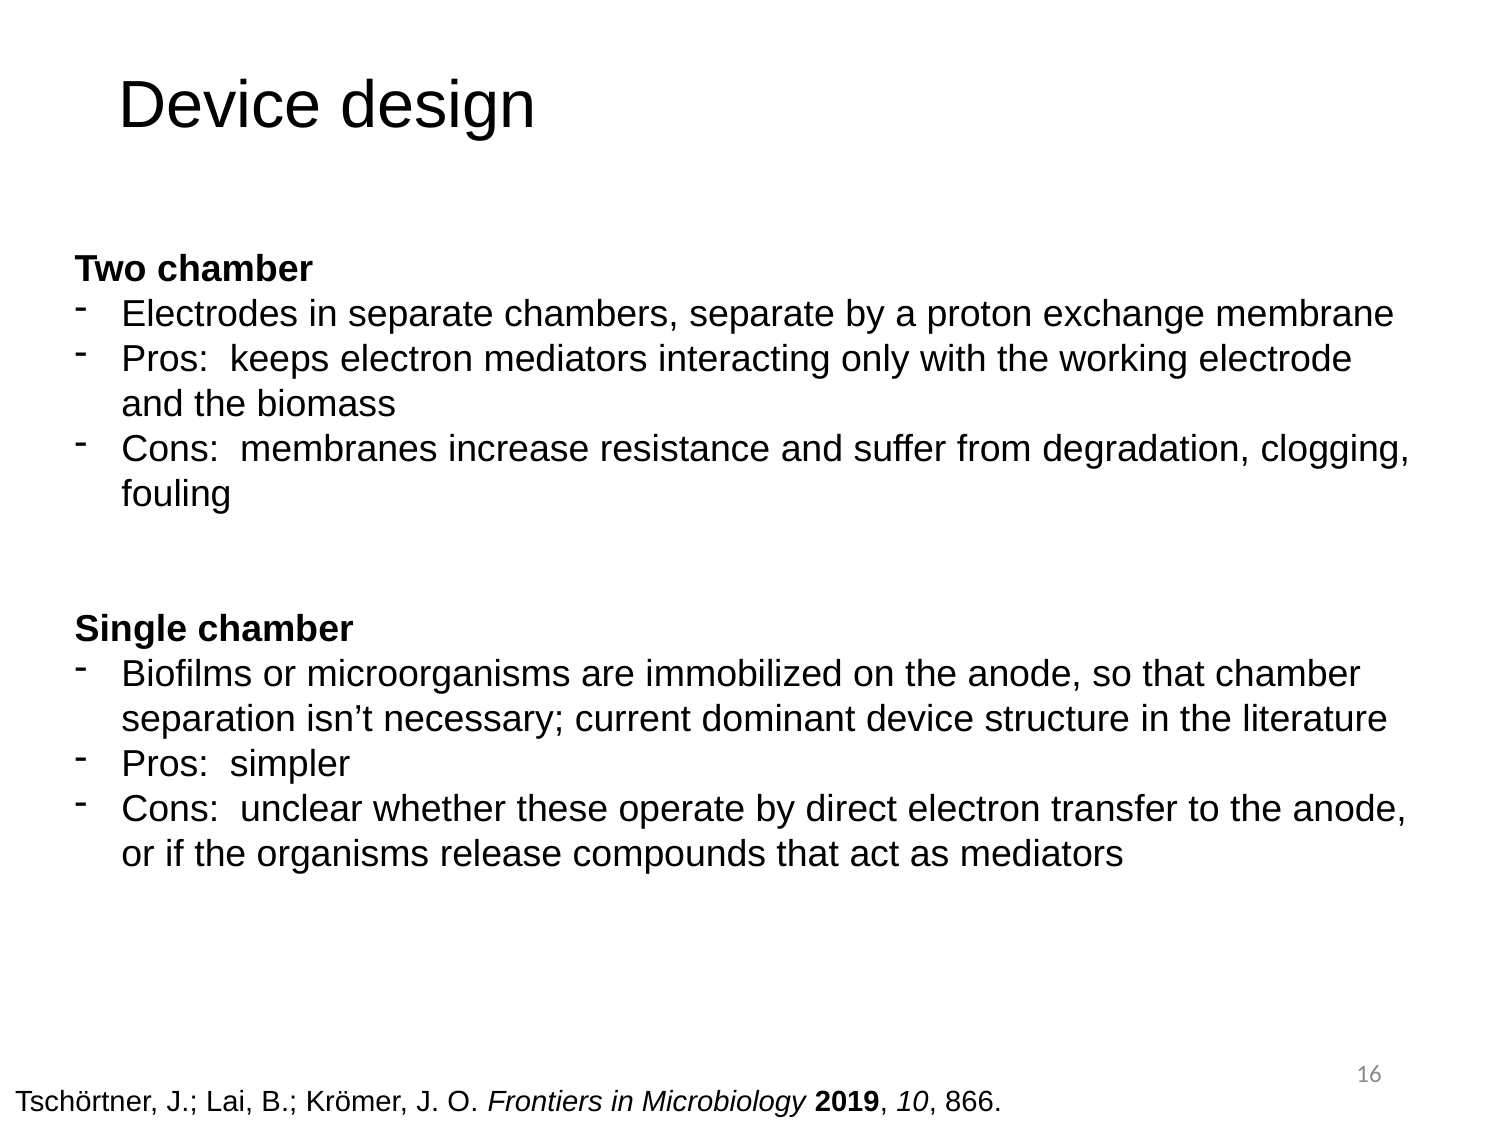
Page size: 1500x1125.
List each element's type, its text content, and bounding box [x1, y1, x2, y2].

title Device design [103, 59, 1397, 152]
text_box Two chamber Electrodes in separate chambers, separate by a proton exchange membrane Pros: keeps electron mediators interacting only with the working electrode and the biomass Cons: membranes increase resistance and suffer from degradation, clogging, fouling Single chamber Biofilms or microorganisms are immobilized on the anode, so that chamber separation isn’t necessary; current dominant device structure in the literature Pros: simpler Cons: unclear whether these operate by direct electron transfer to the anode, or if the organisms release compounds that act as mediators [59, 236, 1441, 882]
slide_number 16 [1059, 1042, 1397, 1103]
text_box Tschörtner, J.; Lai, B.; Krömer, J. O. Frontiers in Microbiology 2019, 10, 866. [0, 1078, 1358, 1125]
